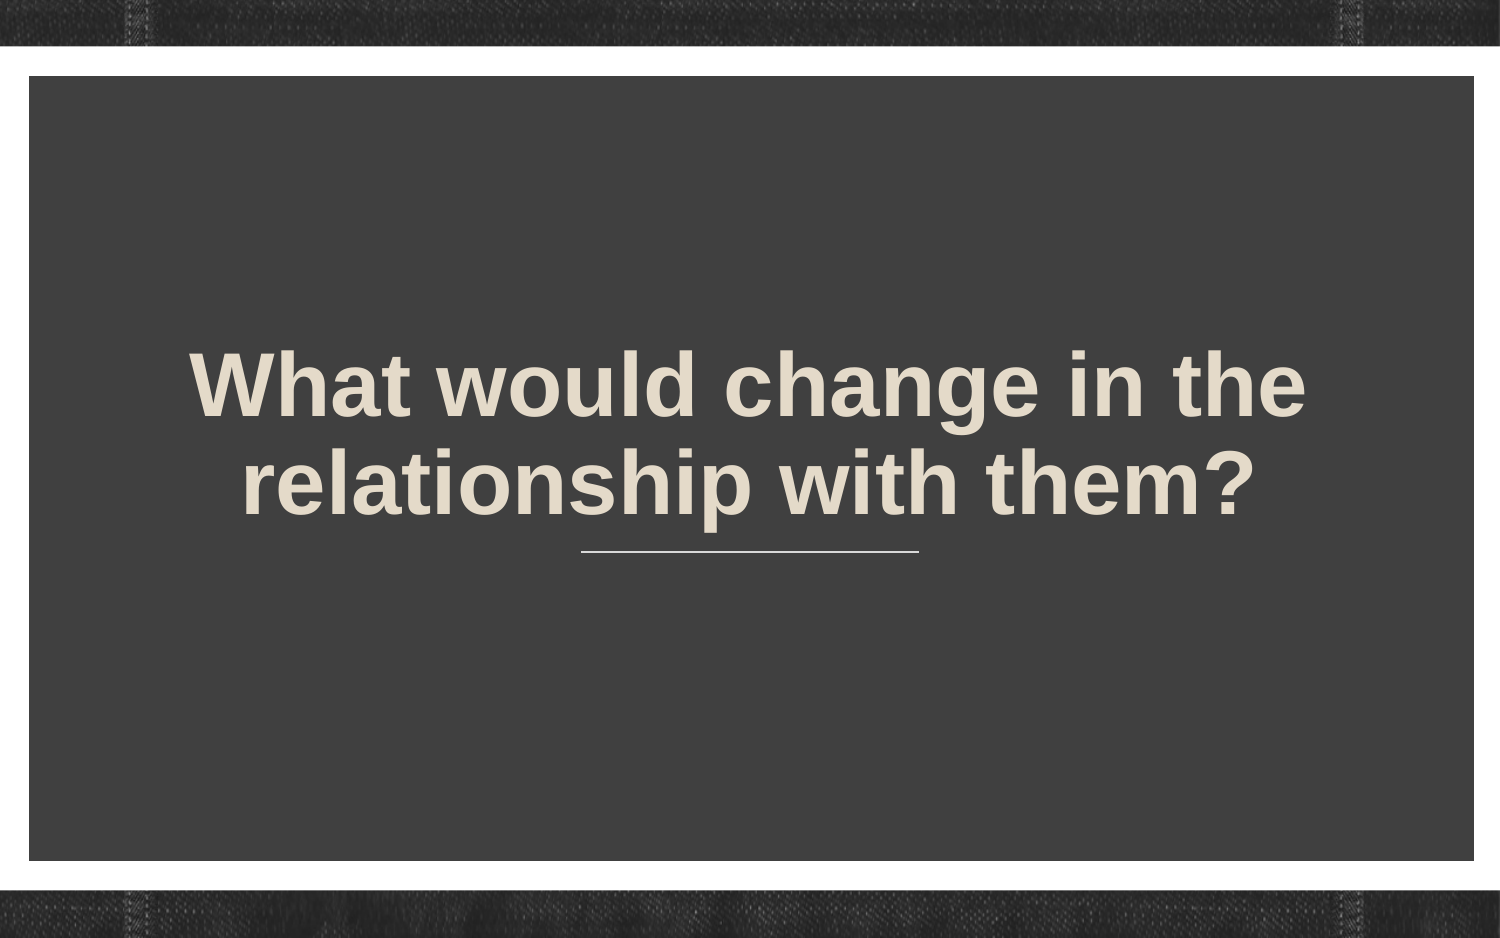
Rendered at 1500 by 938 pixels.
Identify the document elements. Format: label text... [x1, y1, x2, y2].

title What would change in the relationship with them? [187, 184, 1313, 535]
picture [0, 0, 1500, 45]
text_box [0, 45, 1500, 892]
picture [0, 892, 1500, 938]
text_box [39, 85, 1464, 852]
